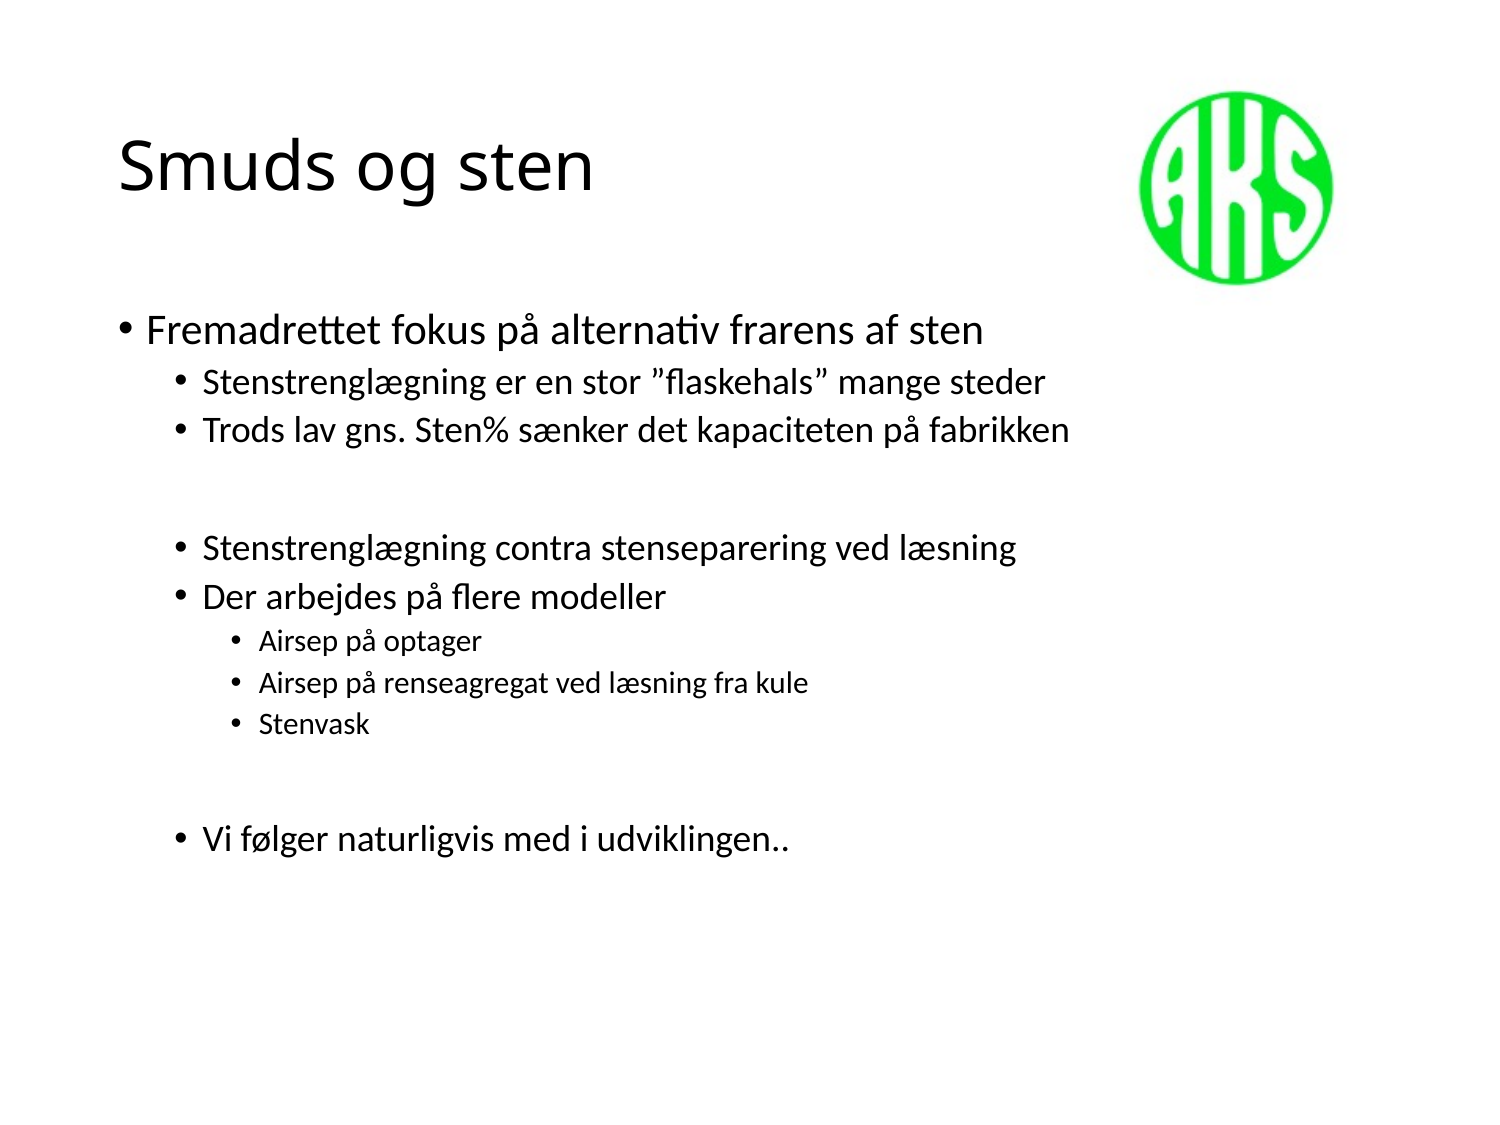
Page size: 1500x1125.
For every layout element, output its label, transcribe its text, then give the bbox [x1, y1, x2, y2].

list Fremadrettet fokus på alternativ frarens af sten Stenstrenglægning er en stor ”flaskehals” mange steder Trods lav gns. Sten% sænker det kapaciteten på fabrikken Stenstrenglægning contra stenseparering ved læsning Der arbejdes på flere modeller Airsep på optager Airsep på renseagregat ved læsning fra kule Stenvask Vi følger naturligvis med i udviklingen.. [103, 299, 1397, 1014]
picture [1045, 54, 1425, 323]
title Smuds og sten [103, 59, 1045, 278]
